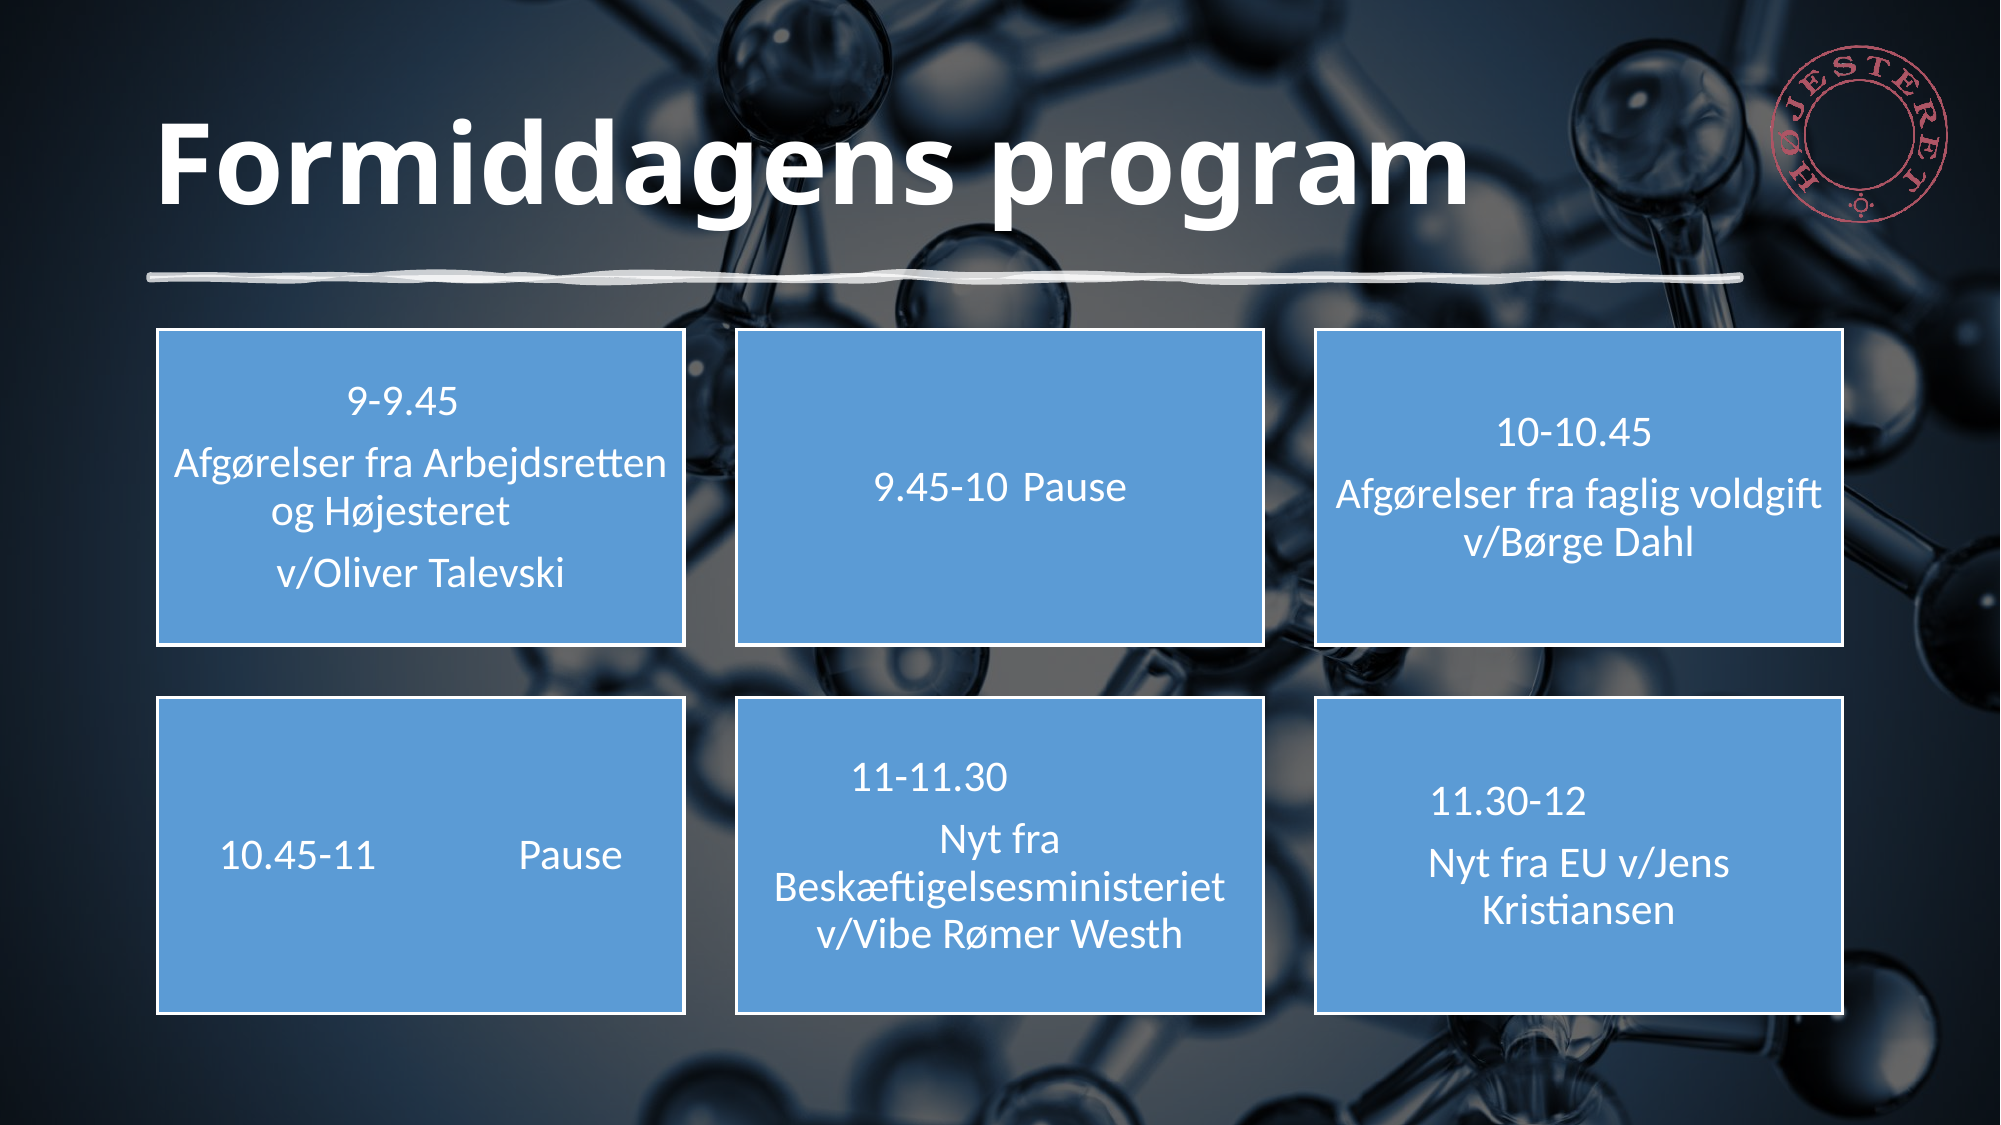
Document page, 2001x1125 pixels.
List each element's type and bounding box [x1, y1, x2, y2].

list [137, 328, 1863, 1014]
picture [0, 0, 2000, 1125]
